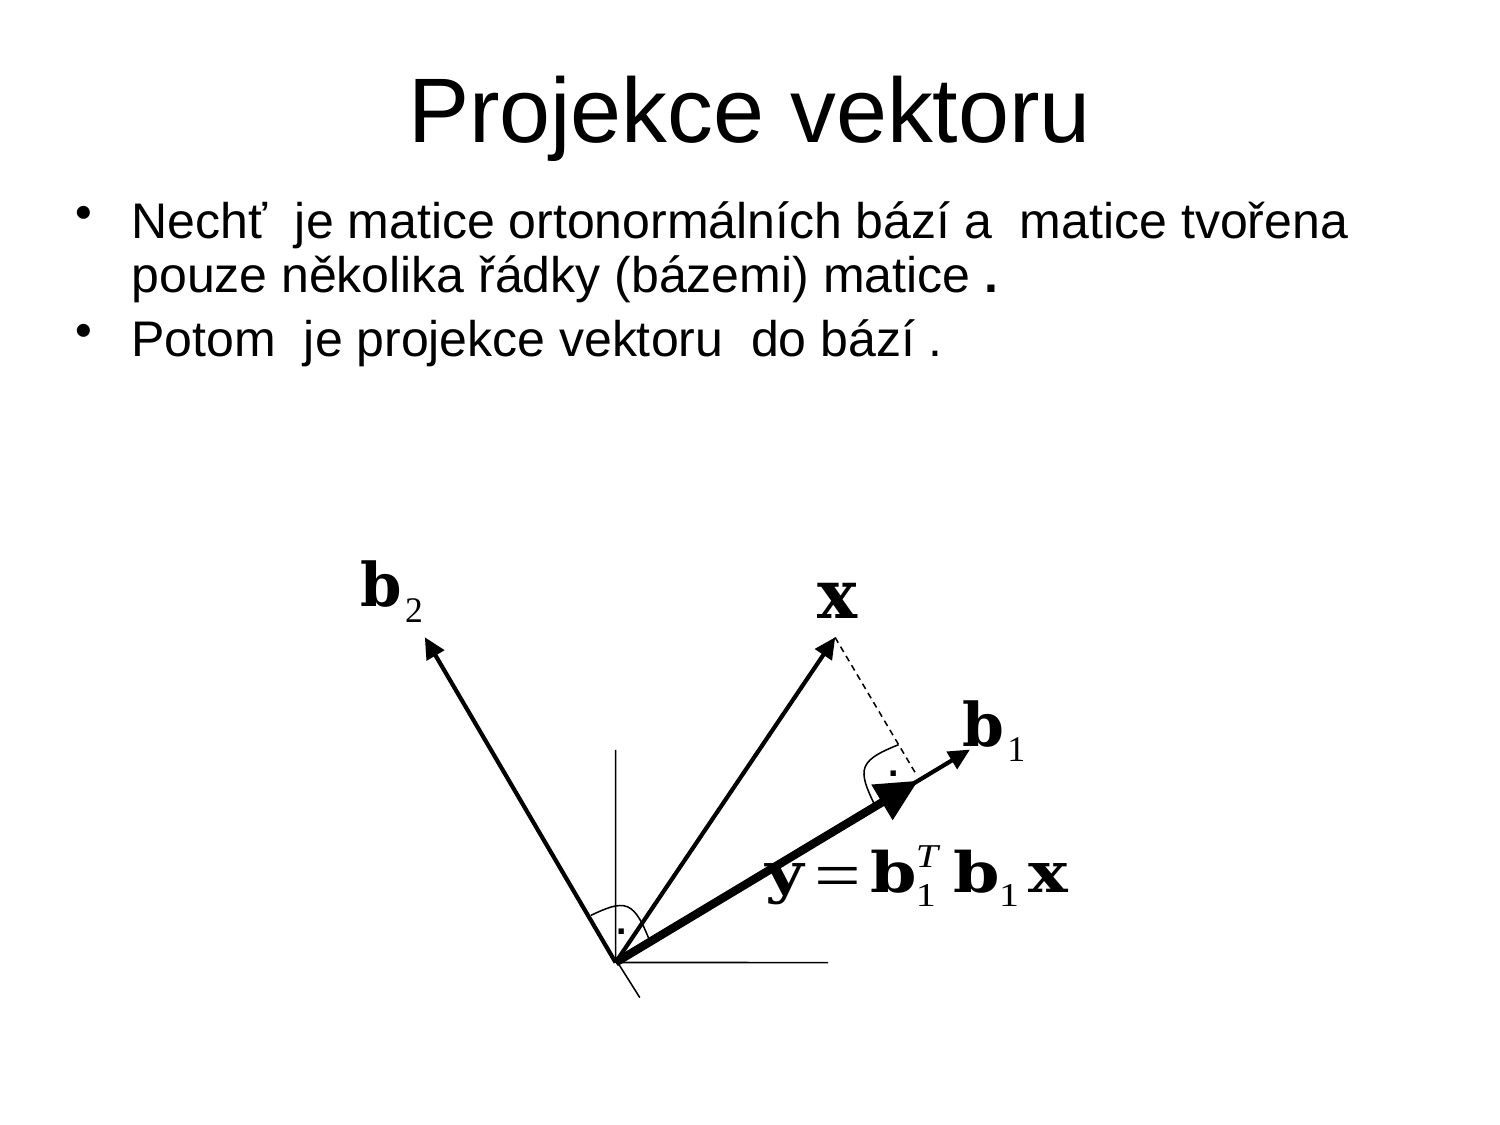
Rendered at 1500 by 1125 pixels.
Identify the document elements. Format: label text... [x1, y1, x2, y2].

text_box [424, 625, 970, 998]
title Projekce vektoru [75, 12, 1425, 200]
